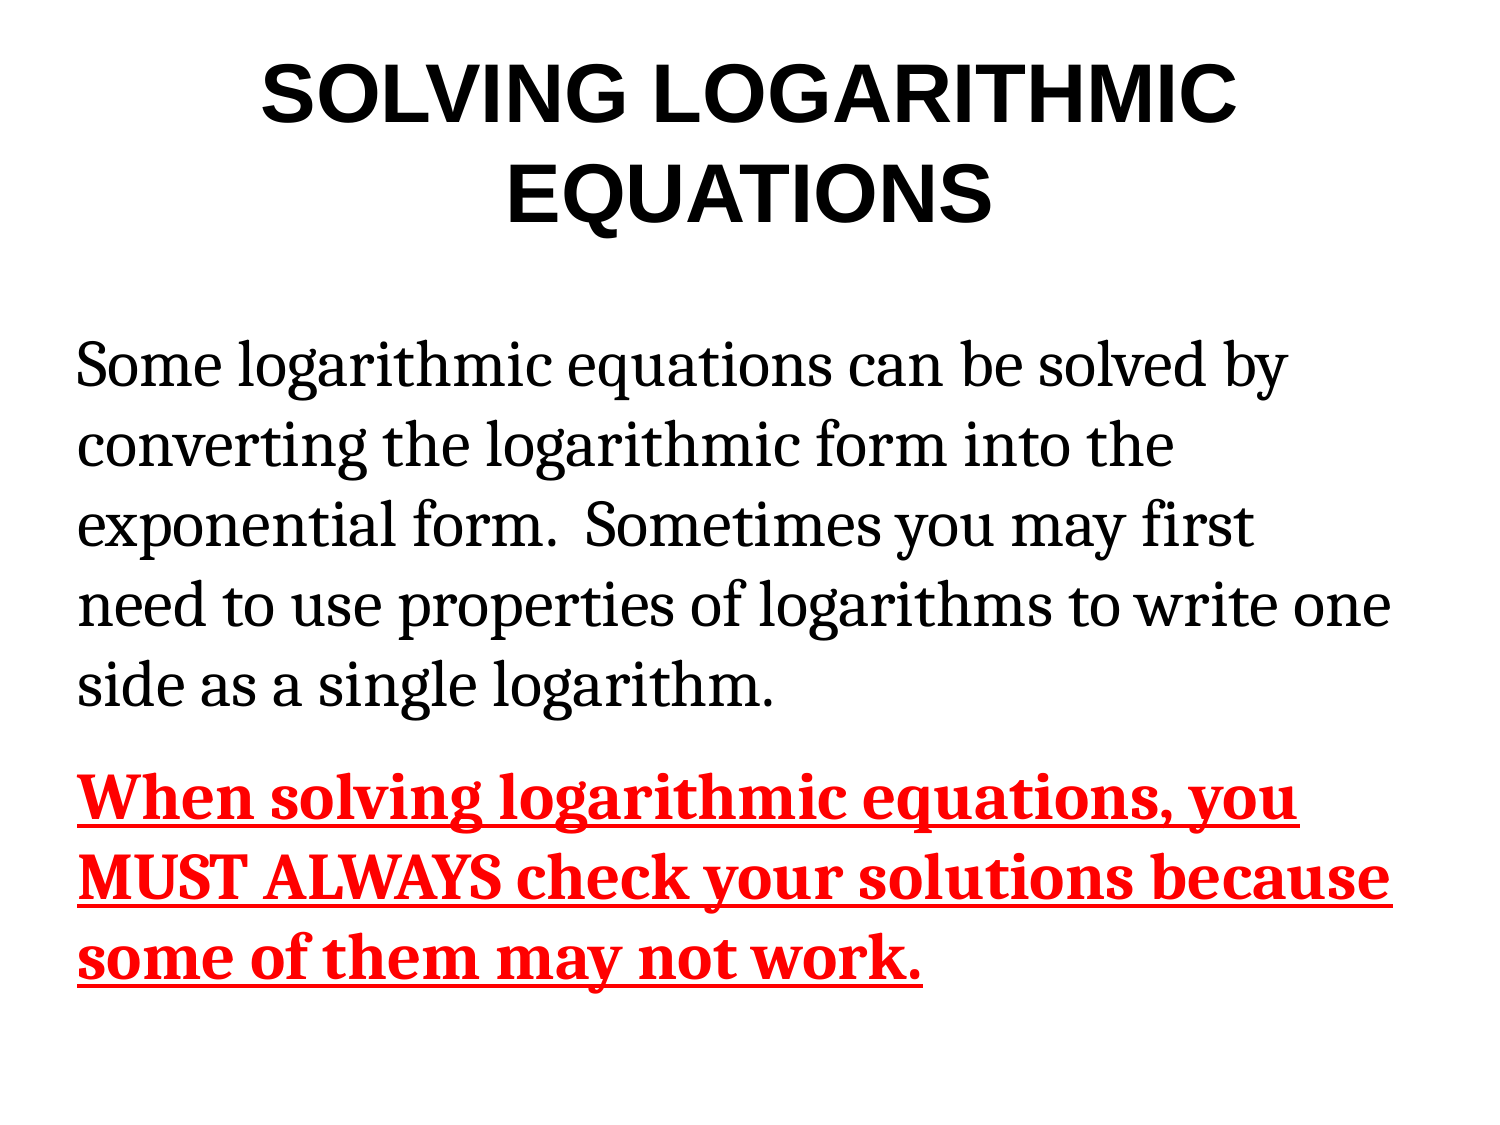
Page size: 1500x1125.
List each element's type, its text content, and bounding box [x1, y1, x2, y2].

text_box Some logarithmic equations can be solved by converting the logarithmic form into the exponential form. Sometimes you may first need to use properties of logarithms to write one side as a single logarithm. When solving logarithmic equations, you MUST ALWAYS check your solutions because some of them may not work. [62, 312, 1413, 1001]
title SOLVING LOGARITHMIC EQUATIONS [75, 45, 1425, 233]
